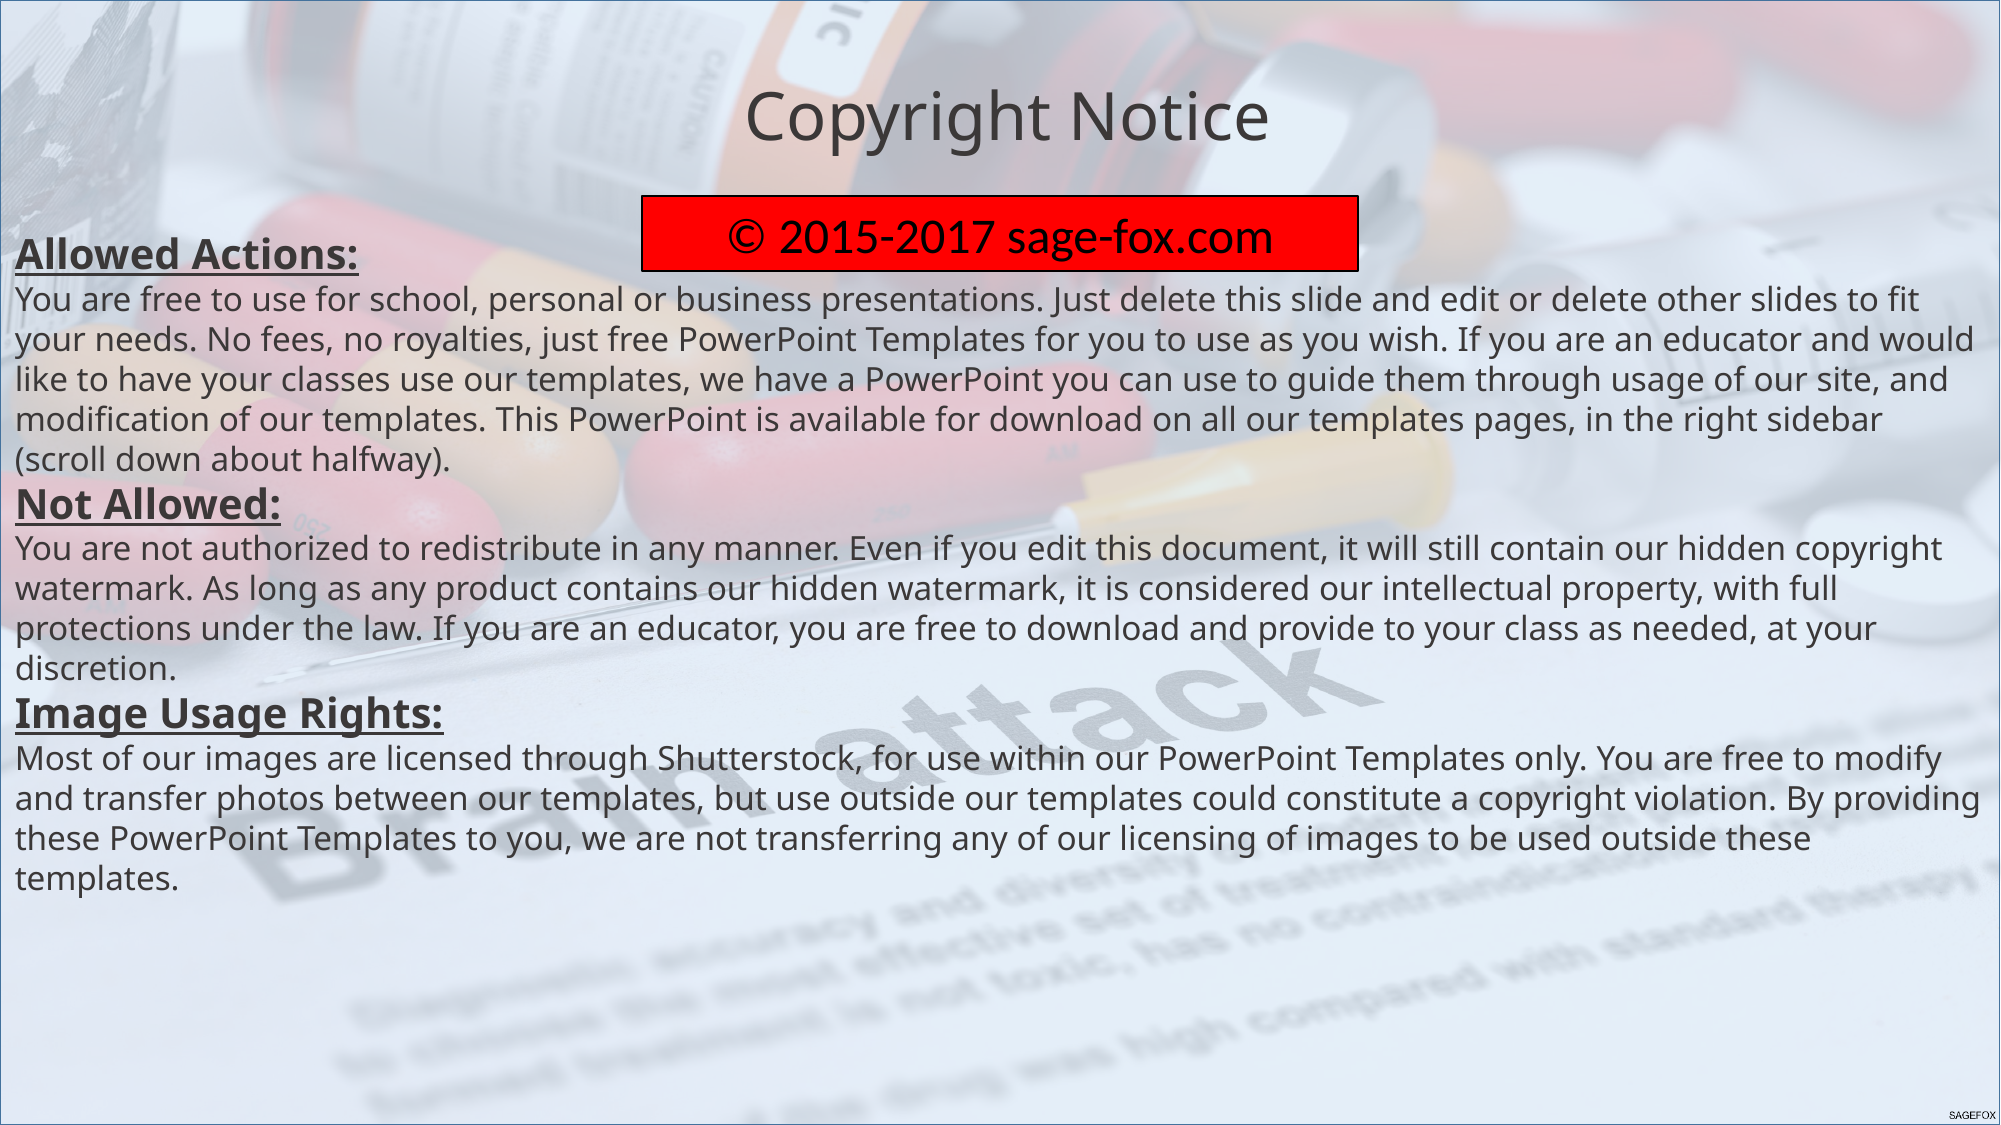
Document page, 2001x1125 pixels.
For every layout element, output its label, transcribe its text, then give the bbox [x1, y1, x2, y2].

title Copyright Notice [493, 60, 1524, 178]
text_box Allowed Actions: You are free to use for school, personal or business presentations. Just delete this slide and edit or delete other slides to fit your needs. No fees, no royalties, just free PowerPoint Templates for you to use as you wish. If you are an educator and would like to have your classes use our templates, we have a PowerPoint you can use to guide them through usage of our site, and modification of our templates. This PowerPoint is available for download on all our templates pages, in the right sidebar (scroll down about halfway). Not Allowed: You are not authorized to redistribute in any manner. Even if you edit this document, it will still contain our hidden copyright watermark. As long as any product contains our hidden watermark, it is considered our intellectual property, with full protections under the law. If you are an educator, you are free to download and provide to your class as needed, at your discretion. Image Usage Rights: Most of our images are licensed through Shutterstock, for use within our PowerPoint Templates only. You are free to modify and transfer photos between our templates, but use outside our templates could constitute a copyright violation. By providing these PowerPoint Templates to you, we are not transferring any of our licensing of images to be used outside these templates. [0, 0, 2000, 1125]
text_box © 2015-2017 sage-fox.com [641, 196, 1358, 272]
